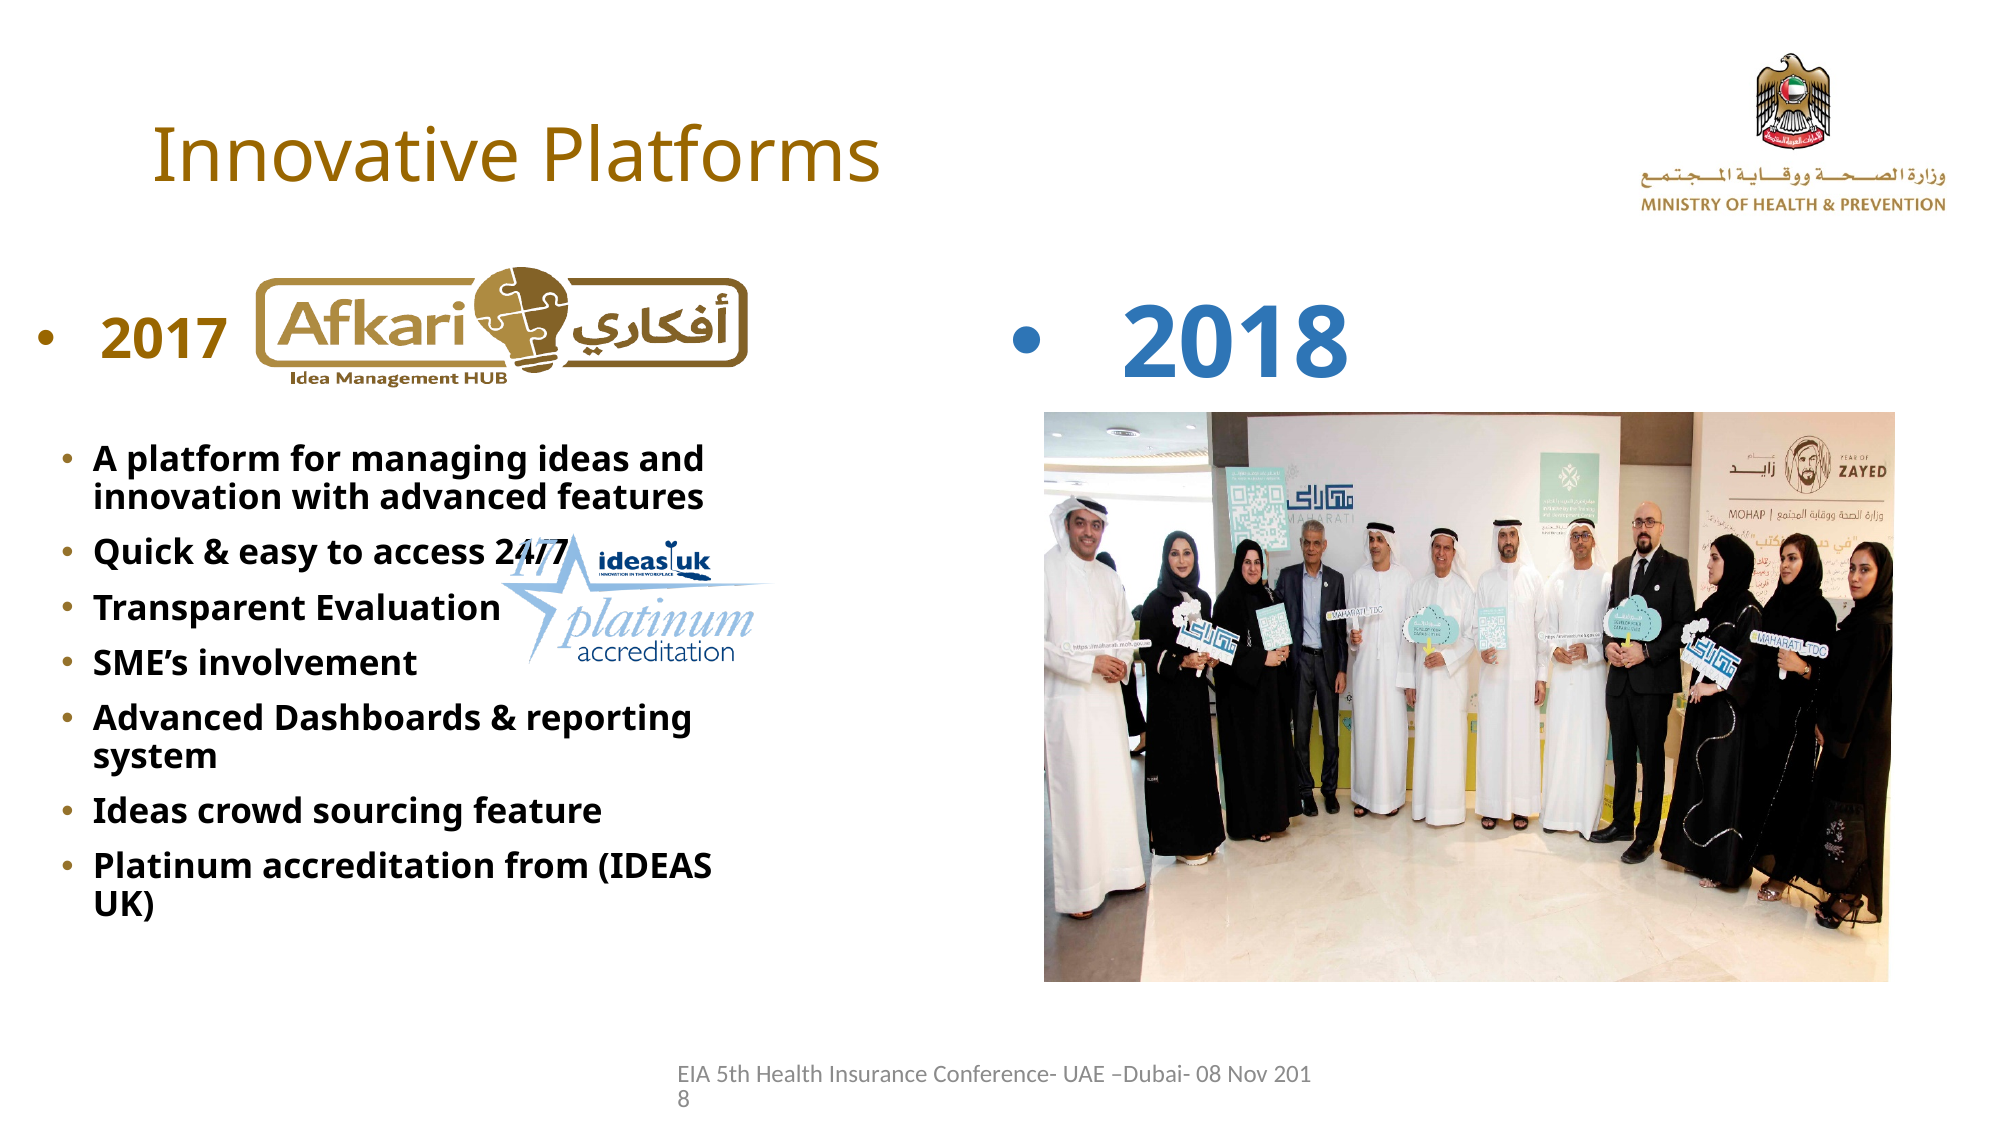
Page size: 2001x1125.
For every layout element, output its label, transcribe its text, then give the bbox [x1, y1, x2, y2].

list A platform for managing ideas and innovation with advanced features Quick & easy to access 24/7 Transparent Evaluation SME’s involvement Advanced Dashboards & reporting system Ideas crowd sourcing feature Platinum accreditation from (IDEAS UK) [46, 434, 752, 937]
list 2017 [21, 243, 245, 379]
title Innovative Platforms [137, 48, 1863, 266]
picture [1617, 29, 1969, 234]
list 2018 [754, 271, 1605, 407]
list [1044, 412, 1895, 982]
footer EIA 5th Health Insurance Conference- UAE –Dubai- 08 Nov 2018 [662, 1042, 1338, 1103]
picture [244, 260, 752, 391]
picture [501, 533, 783, 673]
